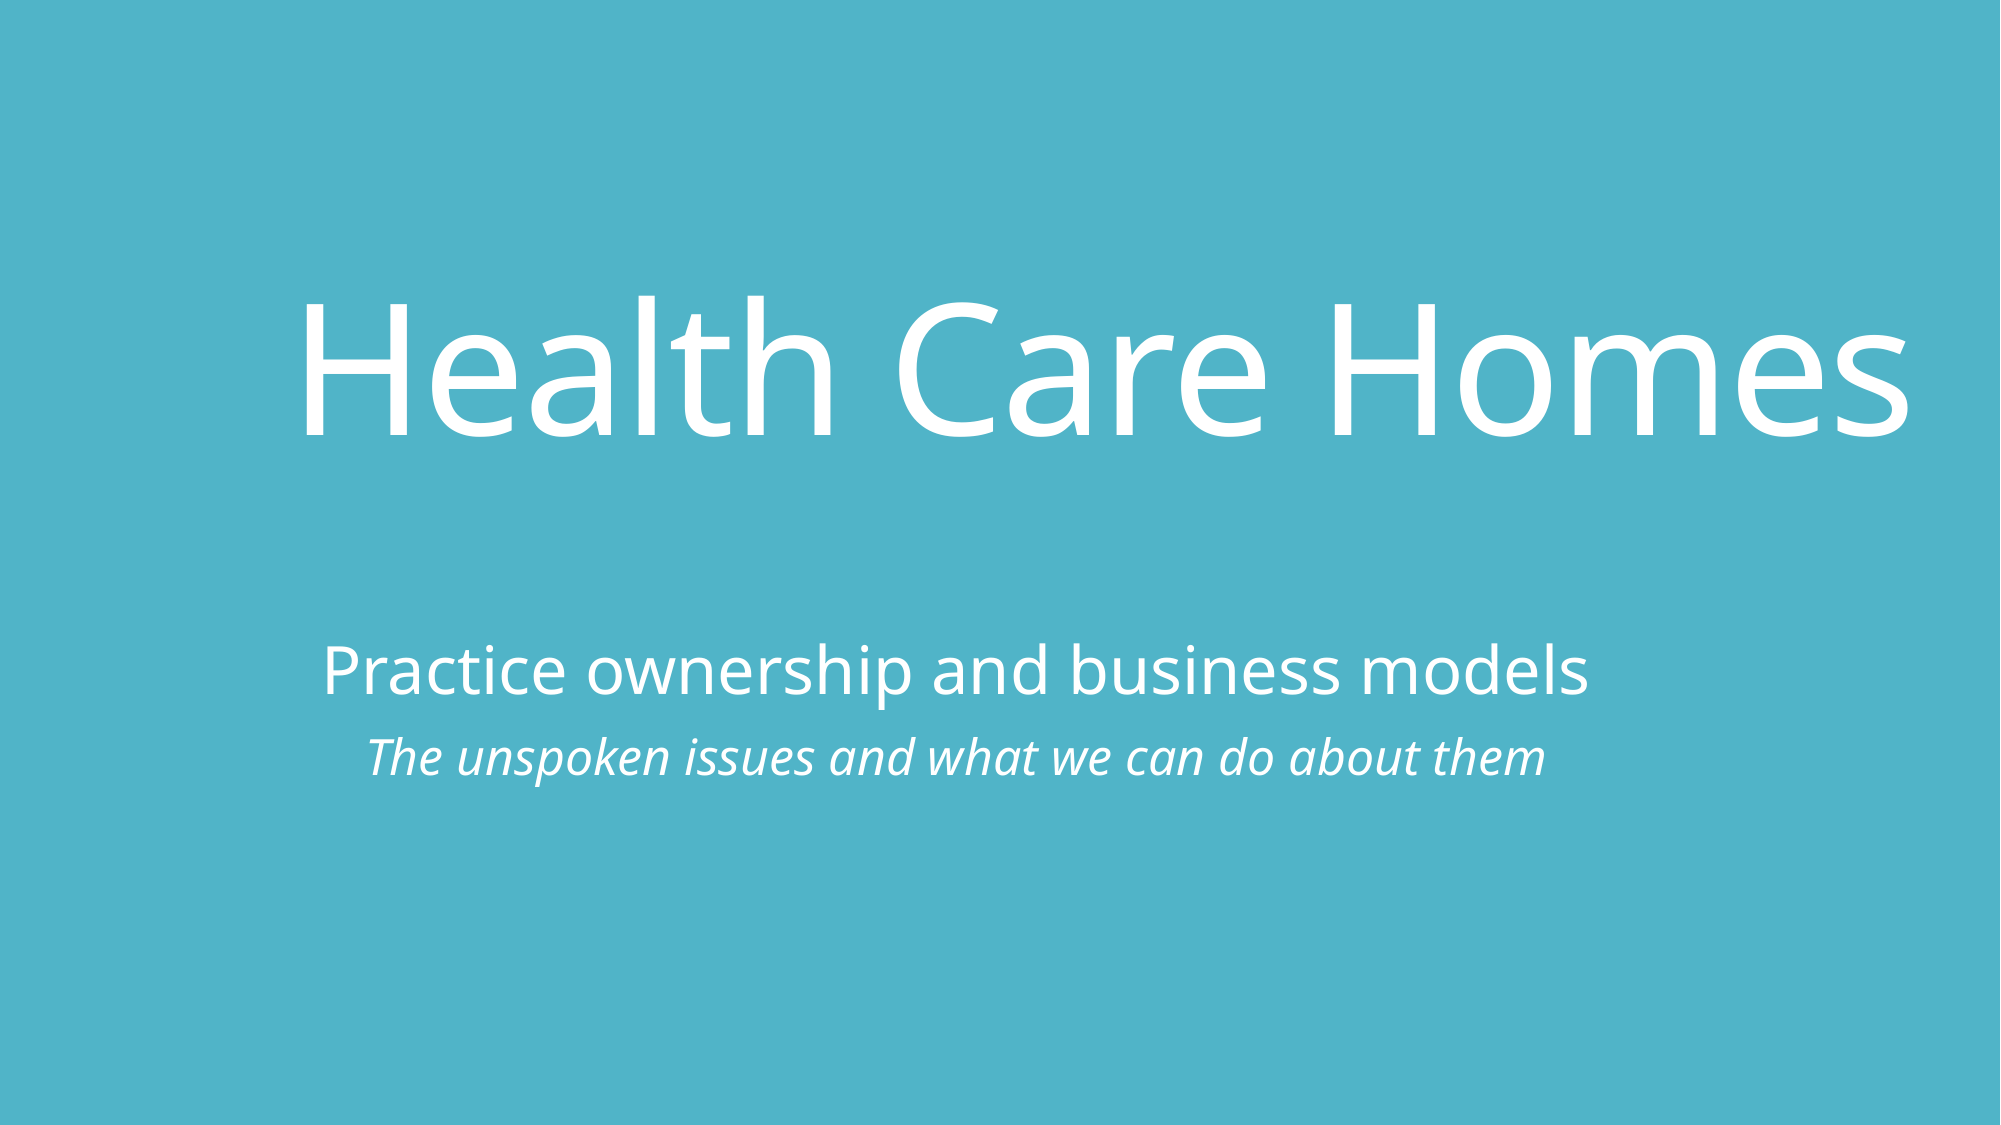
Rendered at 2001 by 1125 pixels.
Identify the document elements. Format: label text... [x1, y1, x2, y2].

subtitle Practice ownership and business models The unspoken issues and what we can do about them [146, 632, 1767, 804]
title Health Care Homes [274, 148, 2000, 699]
